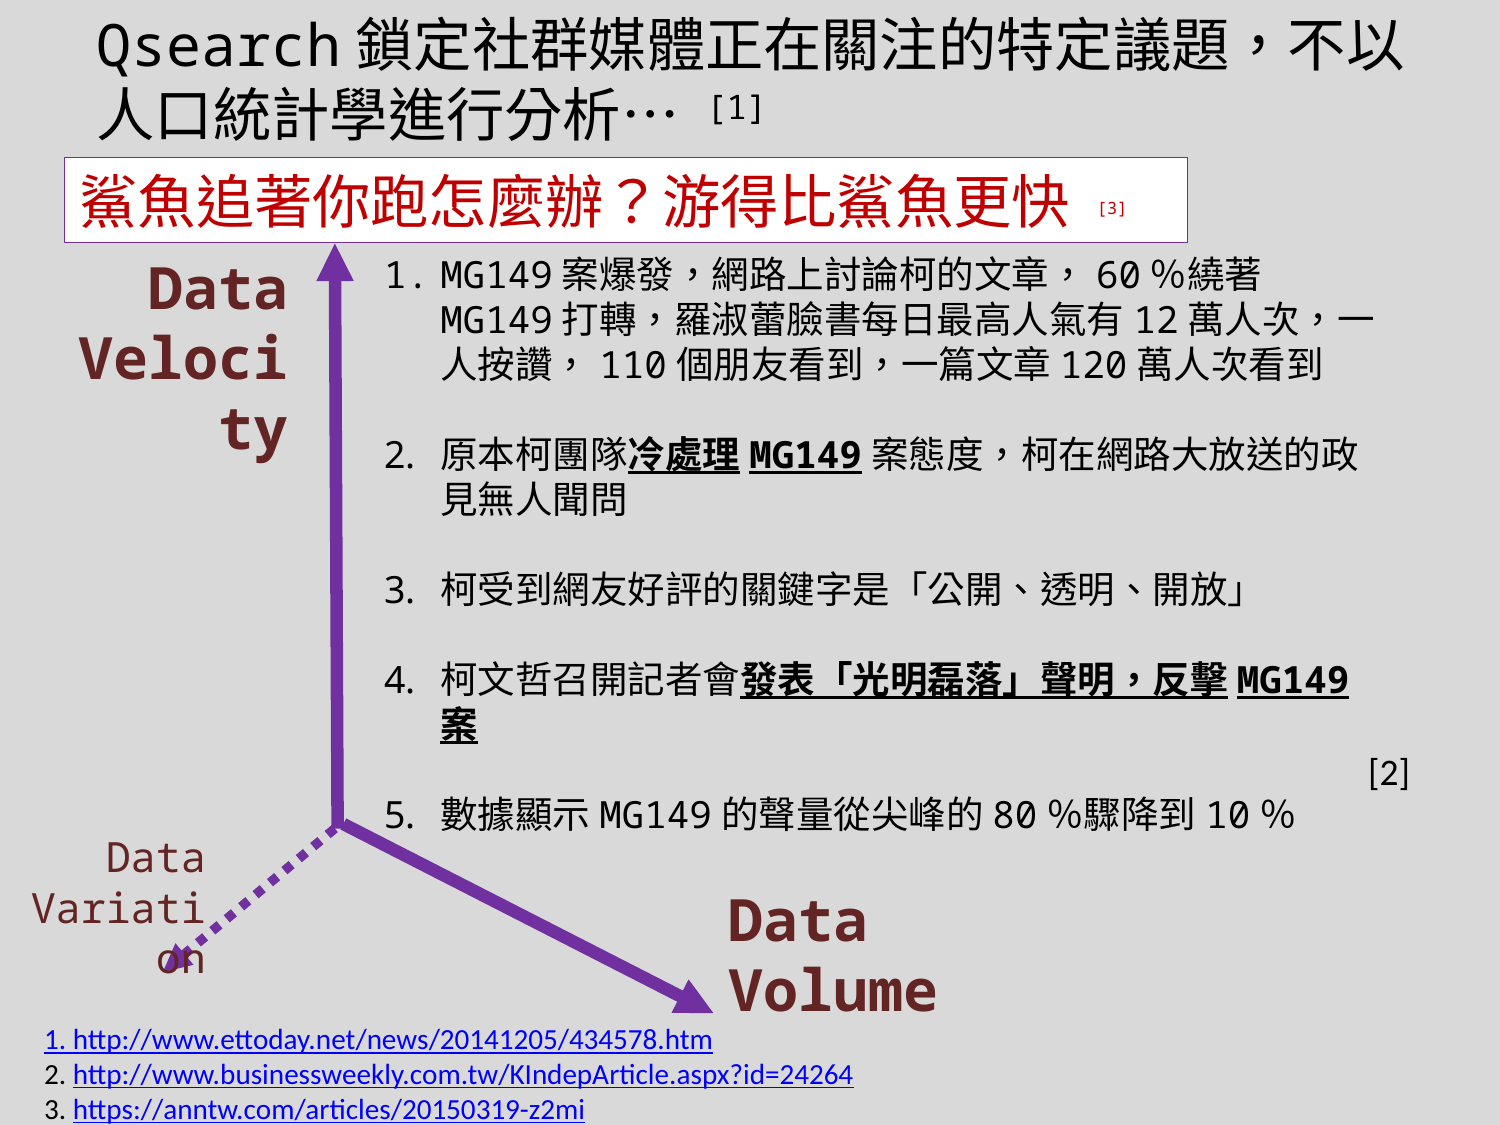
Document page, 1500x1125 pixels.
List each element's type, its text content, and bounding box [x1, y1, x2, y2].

text_box [2] [1353, 740, 1426, 800]
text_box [162, 828, 335, 973]
text_box Data Volume [713, 875, 981, 1031]
text_box 1. http://www.ettoday.net/news/20141205/434578.htm 2. http://www.businessweekly.com.tw/KIndepArticle.aspx?id=24264 3. https://anntw.com/articles/20150319-z2mi [29, 1013, 1223, 1125]
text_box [343, 823, 714, 1014]
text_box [334, 243, 338, 827]
text_box 鯊魚追著你跑怎麼辦？游得比鯊魚更快 [3] [64, 157, 1188, 243]
text_box Data Variation [0, 823, 221, 1039]
text_box Qsearch鎖定社群媒體正在關注的特定議題，不以人口統計學進行分析… [1] [82, 1, 1435, 226]
text_box Data Velocity [29, 244, 303, 539]
text_box MG149案爆發，網路上討論柯的文章，60％繞著MG149打轉，羅淑蕾臉書每日最高人氣有12萬人次，一人按讚，110個朋友看到，一篇文章120萬人次看到 原本柯團隊冷處理MG149案態度，柯在網路大放送的政見無人聞問 柯受到網友好評的關鍵字是「公開、透明、開放」 柯文哲召開記者會發表「光明磊落」聲明，反擊MG149案 數據顯示MG149的聲量從尖峰的80％驟降到10％ [369, 243, 1398, 889]
